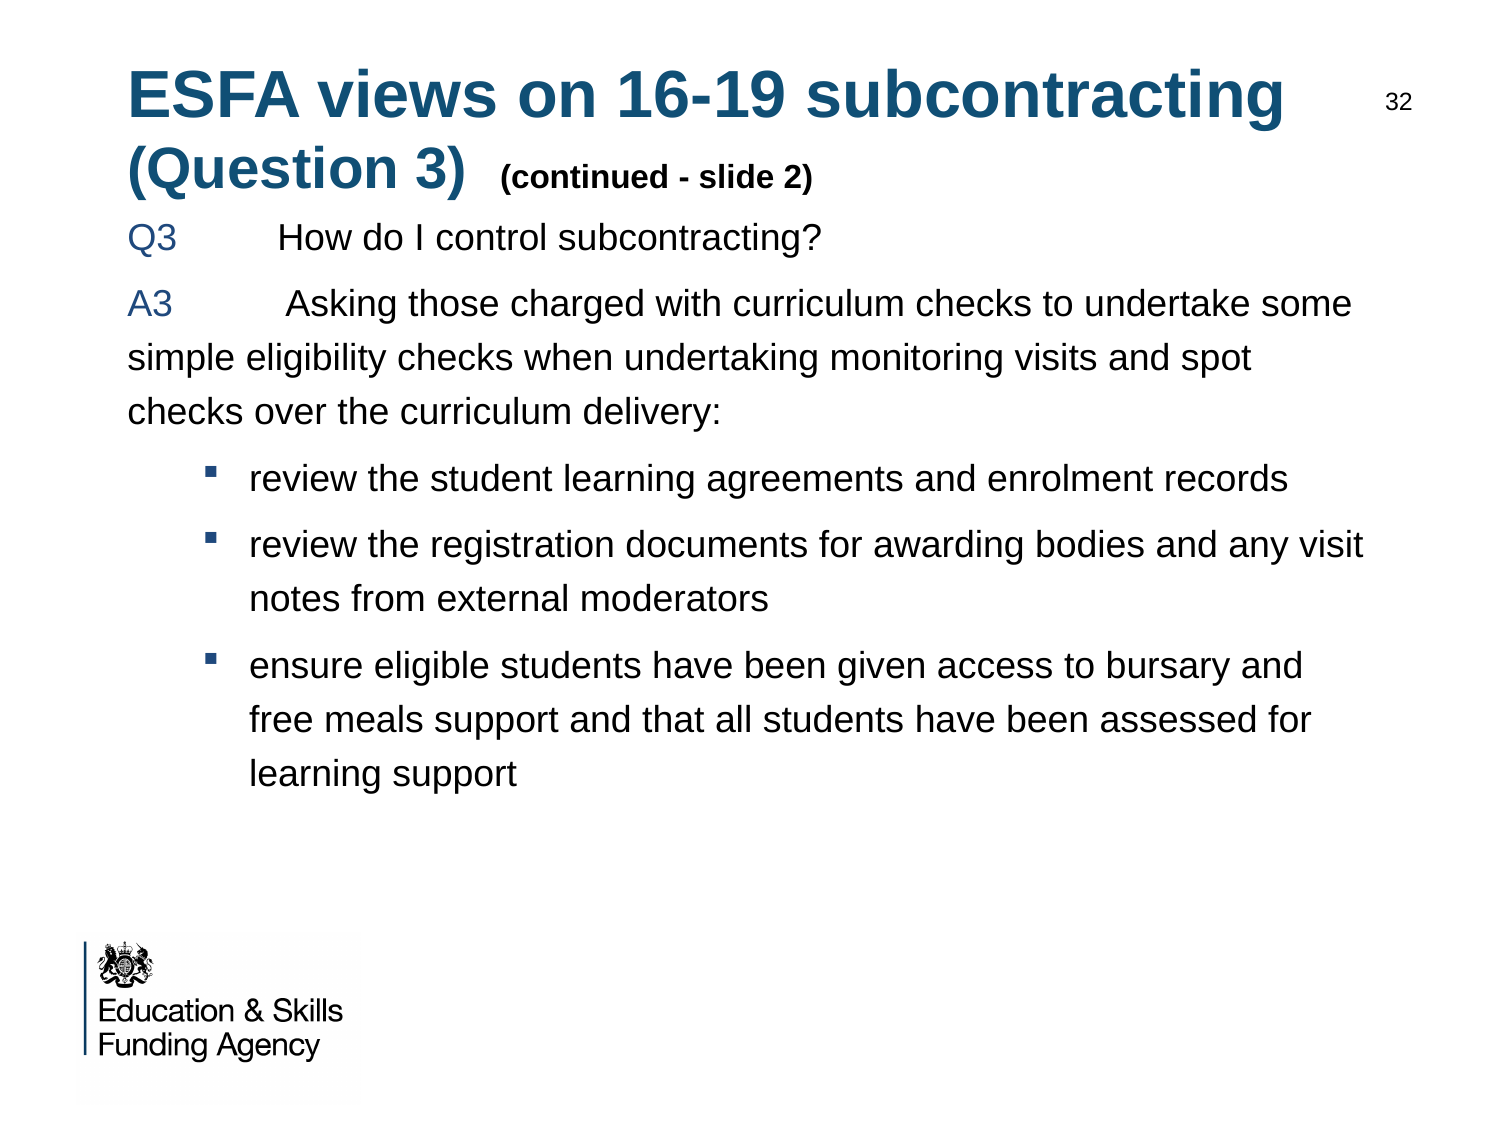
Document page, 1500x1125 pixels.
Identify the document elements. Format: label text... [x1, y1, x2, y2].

title ESFA views on 16-19 subcontracting (Question 3) (continued - slide 2) [112, 54, 1353, 196]
list Q3 How do I control subcontracting? A3 Asking those charged with curriculum checks to undertake some simple eligibility checks when undertaking monitoring visits and spot checks over the curriculum delivery: review the student learning agreements and enrolment records review the registration documents for awarding bodies and any visit notes from external moderators ensure eligible students have been given access to bursary and free meals support and that all students have been assessed for learning support [112, 196, 1388, 929]
text_box 32 [1370, 78, 1430, 123]
